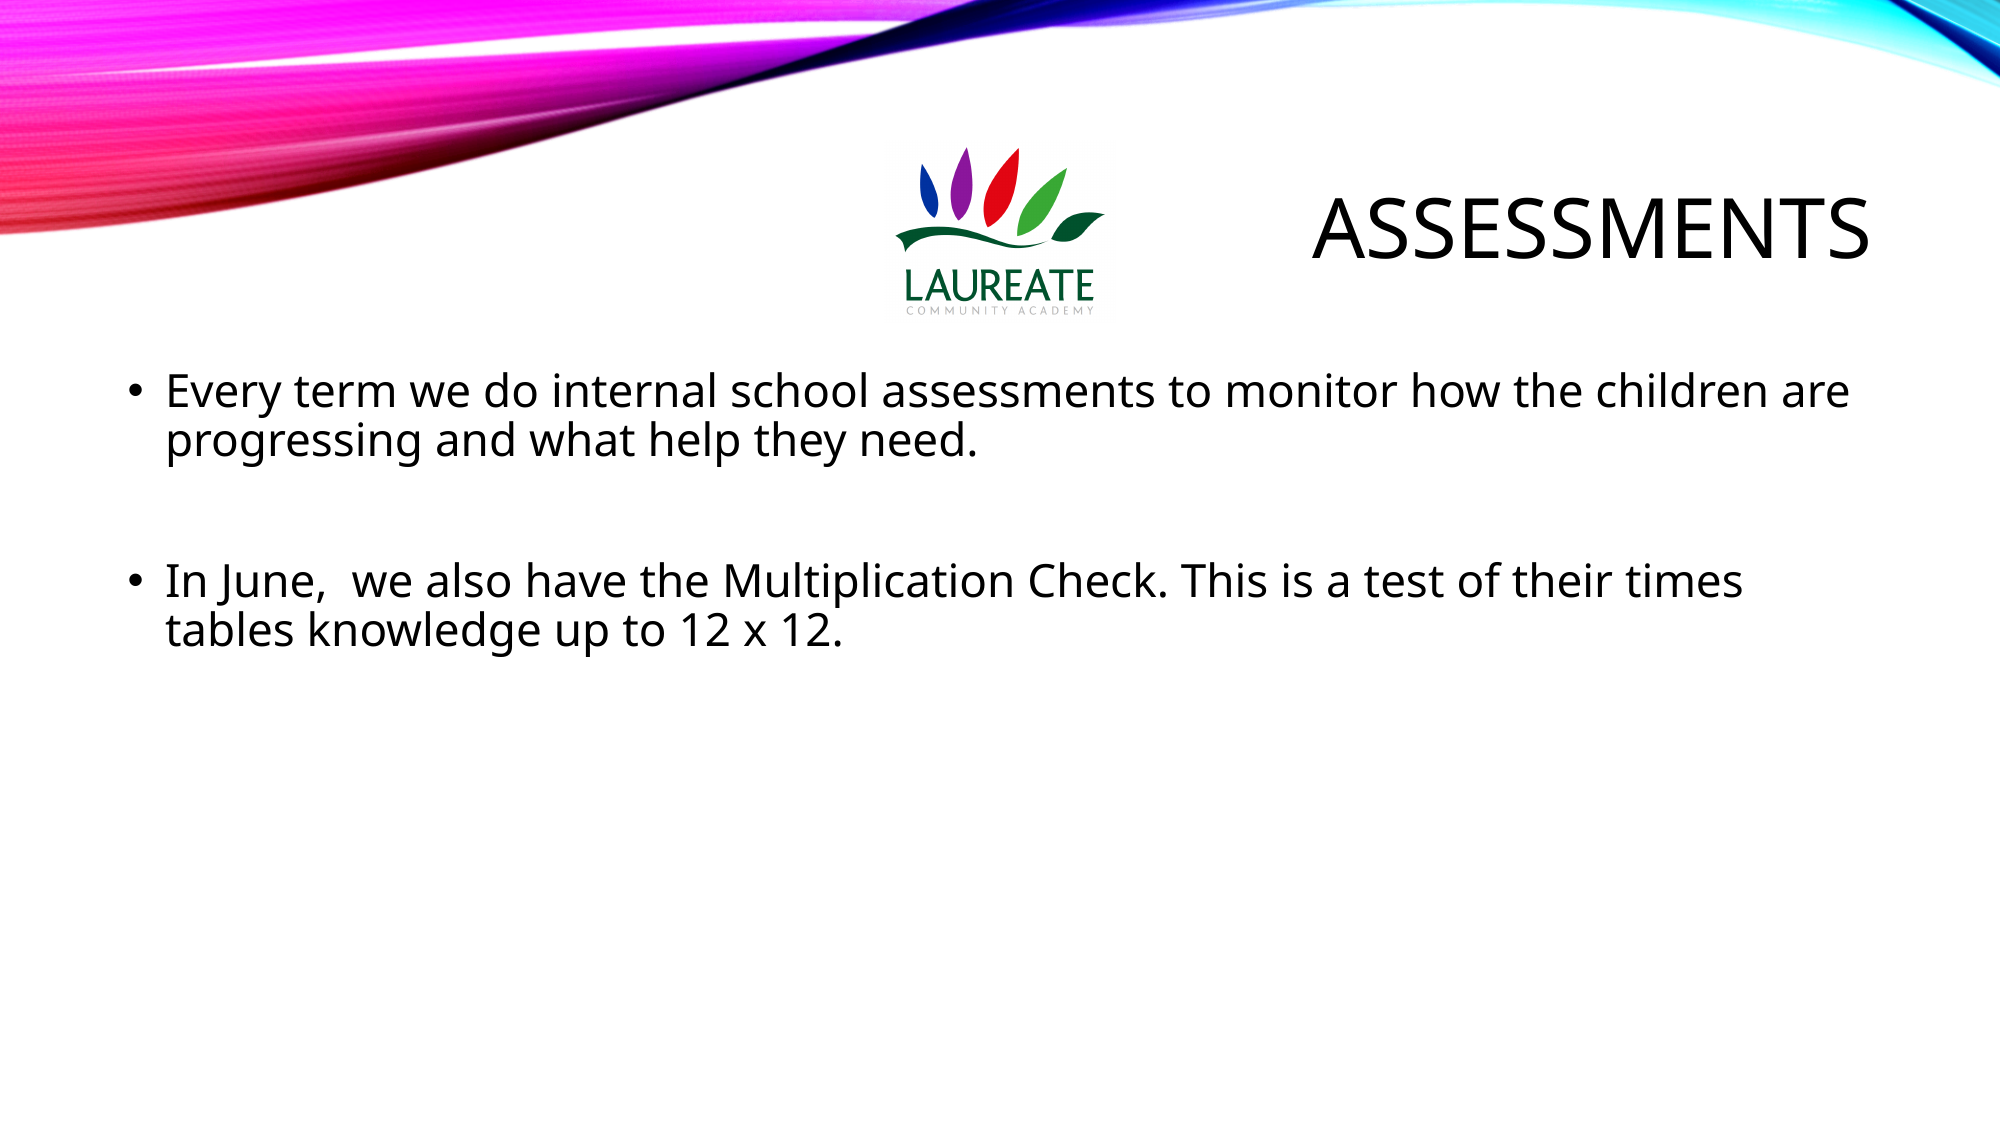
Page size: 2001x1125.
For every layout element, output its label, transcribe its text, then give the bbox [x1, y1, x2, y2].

picture [0, 0, 2000, 237]
title assessments [474, 125, 1888, 338]
picture [884, 140, 1116, 323]
picture [1910, 0, 2000, 45]
picture [1890, 0, 2000, 75]
list Every term we do internal school assessments to monitor how the children are progressing and what help they need. In June, we also have the Multiplication Check. This is a test of their times tables knowledge up to 12 x 12. [112, 360, 1888, 1021]
